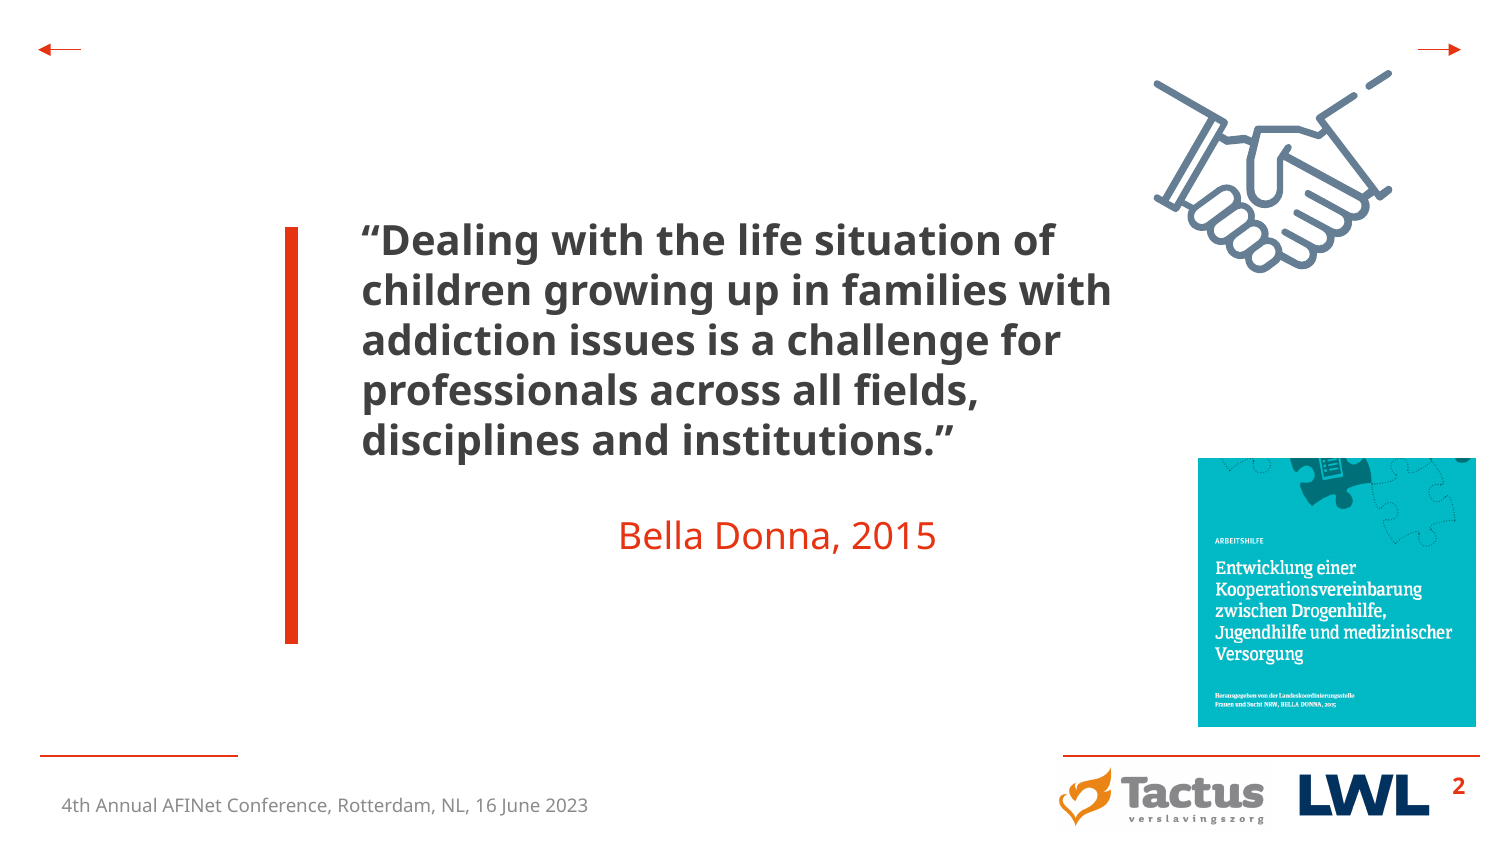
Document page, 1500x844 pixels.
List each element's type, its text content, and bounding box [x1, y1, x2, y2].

title Bella Donna, 2015 [346, 497, 1193, 571]
picture [1198, 458, 1477, 727]
picture [1299, 774, 1430, 816]
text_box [1152, 69, 1393, 274]
footer 4th Annual AFINet Conference, Rotterdam, NL, 16 June 2023 [46, 782, 1004, 828]
subtitle “Dealing with the life situation of children growing up in families with addiction issues is a challenge for professionals across all fields, disciplines and institutions.” [346, 198, 1209, 497]
picture [1051, 759, 1273, 834]
